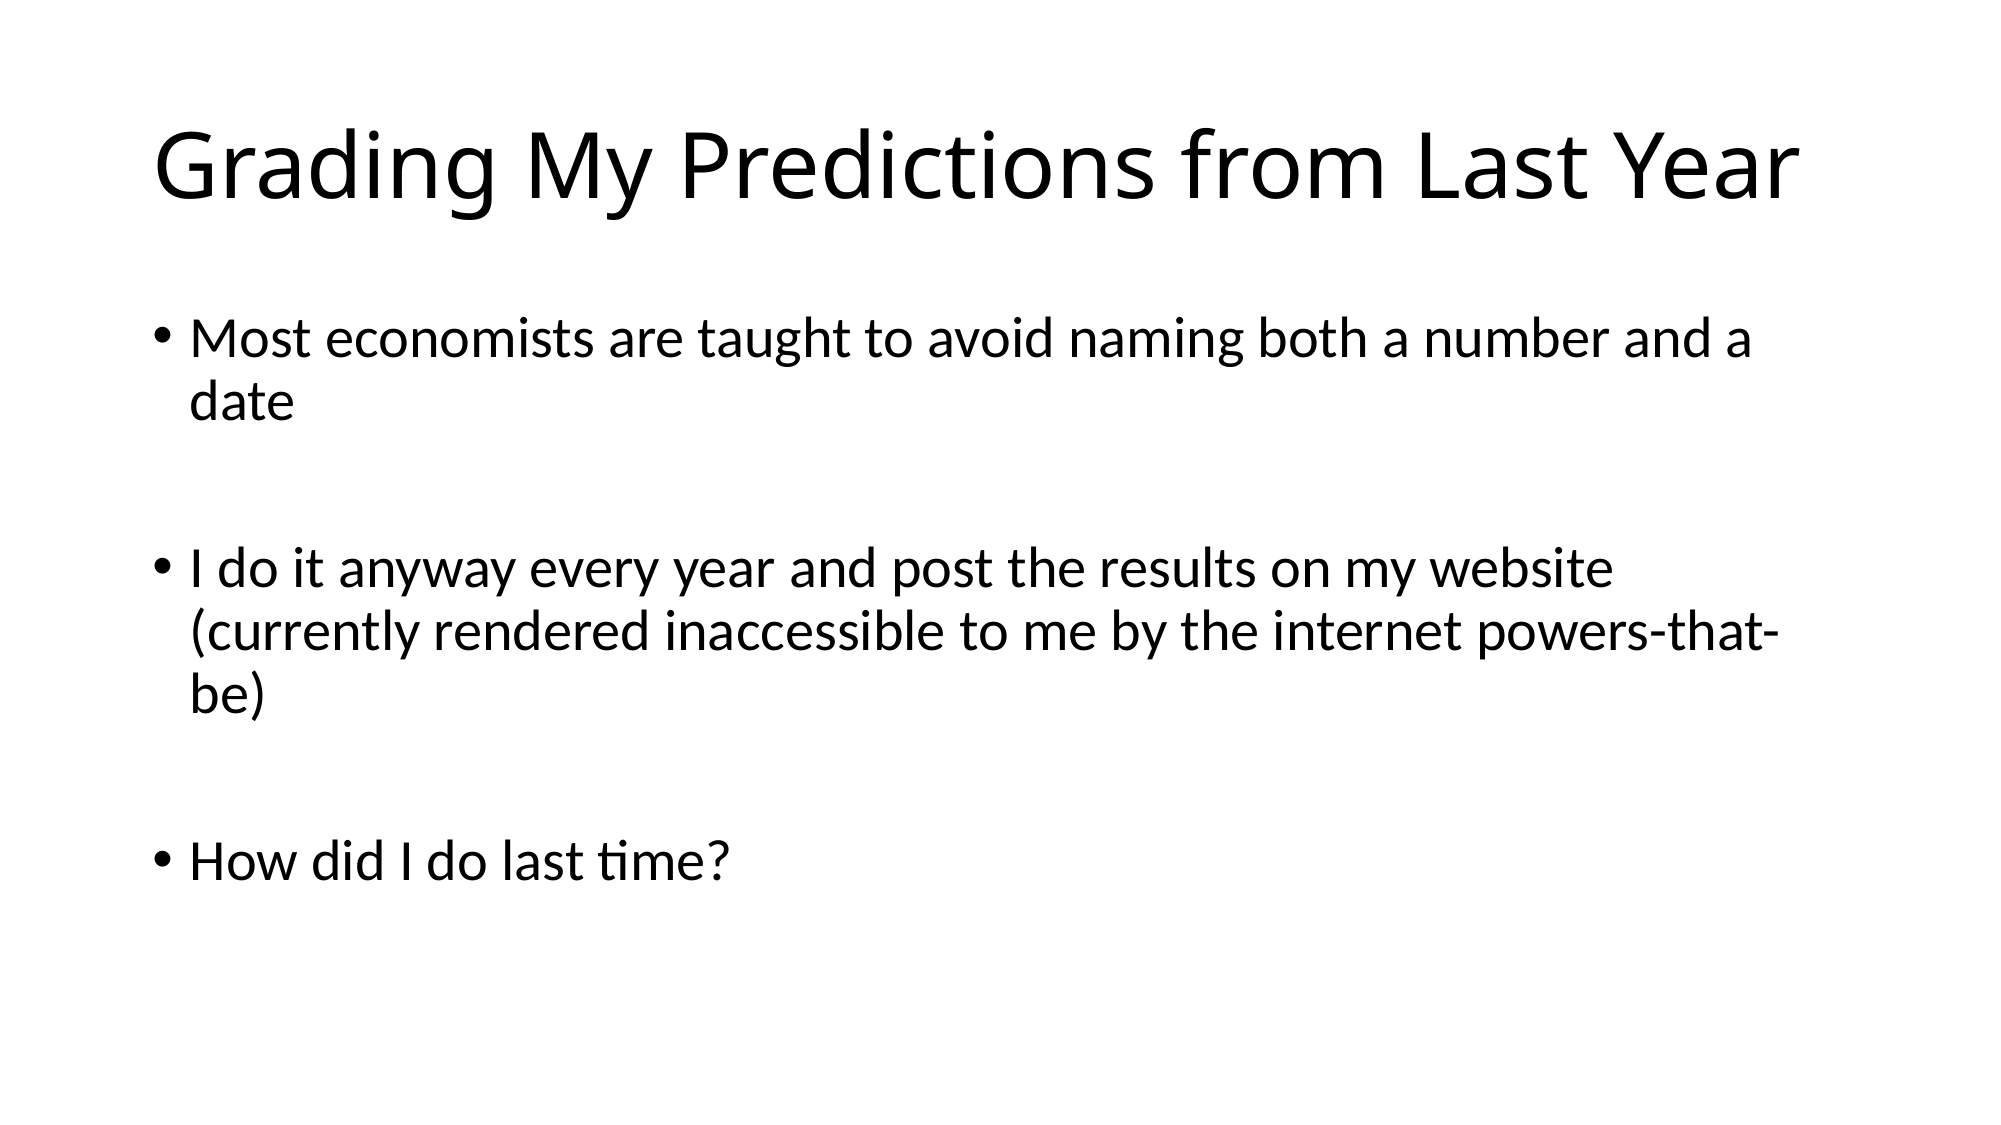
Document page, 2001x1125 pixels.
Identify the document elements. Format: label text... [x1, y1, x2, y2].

title Grading My Predictions from Last Year [137, 59, 1863, 278]
list Most economists are taught to avoid naming both a number and a date I do it anyway every year and post the results on my website (currently rendered inaccessible to me by the internet powers-that-be) How did I do last time? [137, 299, 1863, 1014]
